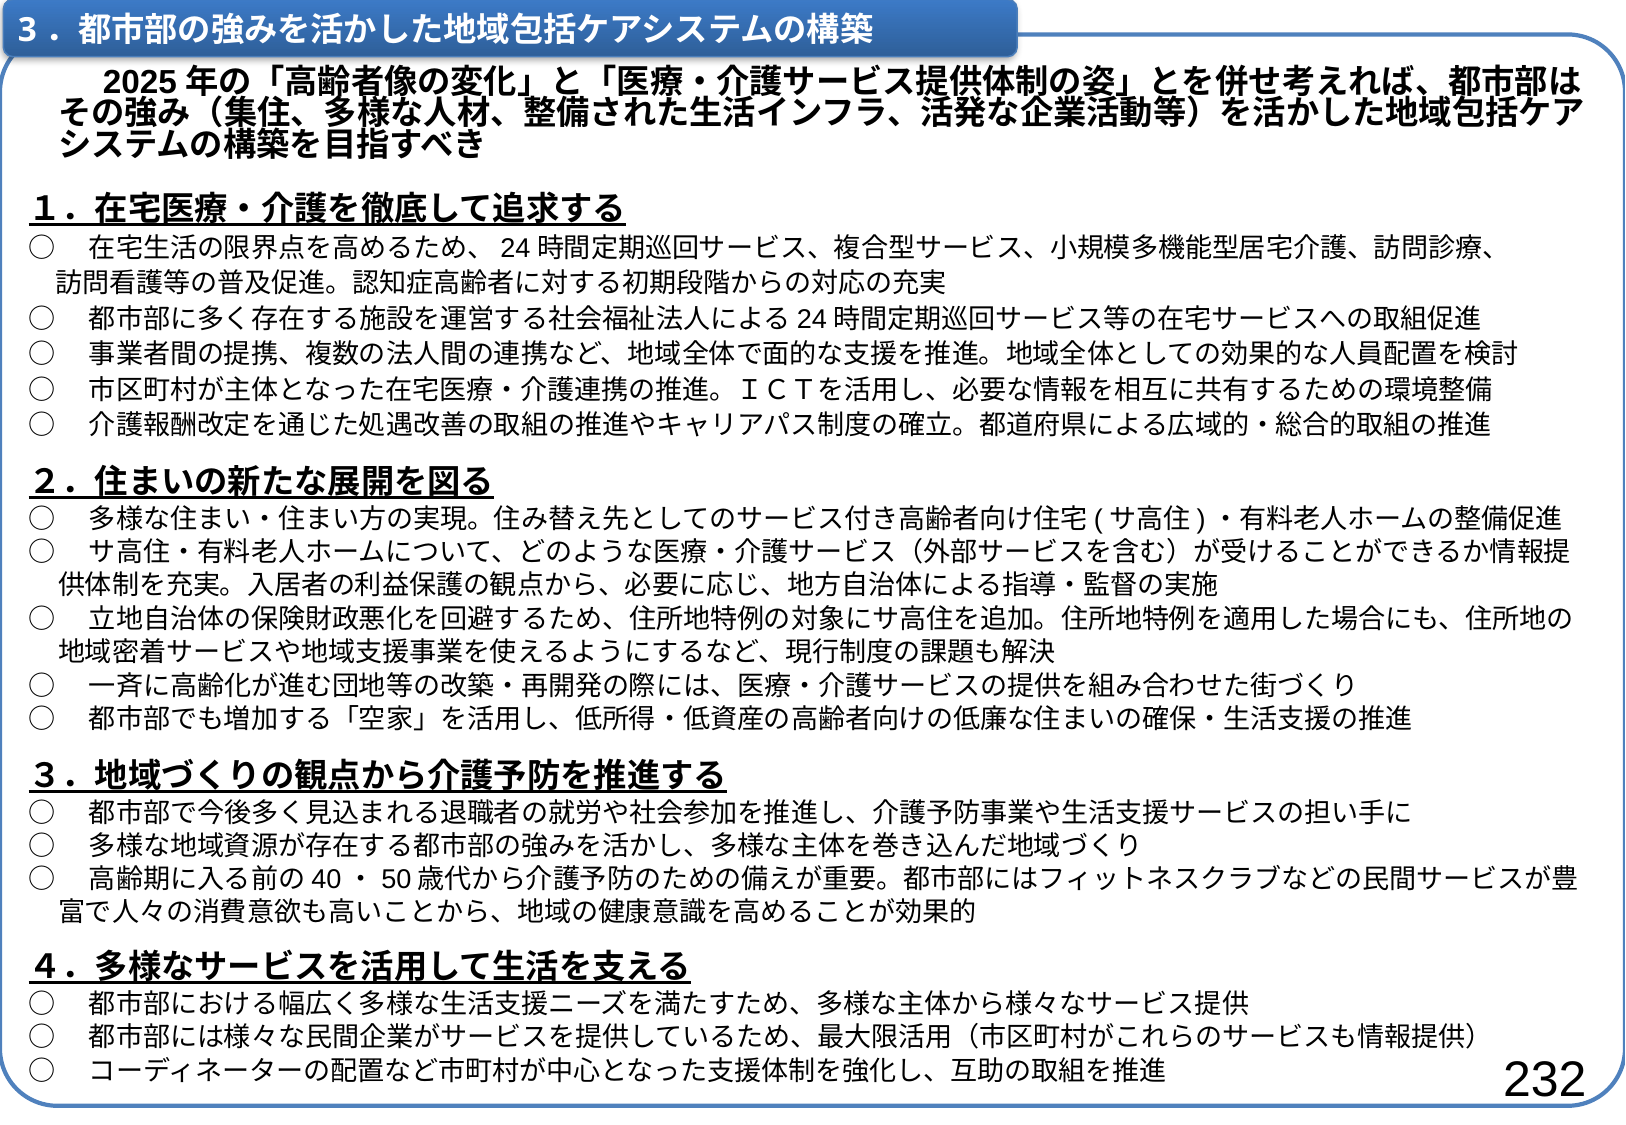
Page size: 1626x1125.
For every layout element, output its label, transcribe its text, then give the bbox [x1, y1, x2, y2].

text_box 232 [1485, 1046, 1602, 1107]
text_box 2025年の「高齢者像の変化」と「医療・介護サービス提供体制の姿」とを併せ考えれば、都市部はその強み（集住、多様な人材、整備された生活インフラ、活発な企業活動等）を活かした地域包括ケアシステムの構築を目指すべき １．在宅医療・介護を徹底して追求する ○ 在宅生活の限界点を高めるため、24時間定期巡回サービス、複合型サービス、小規模多機能型居宅介護、訪問診療、 訪問看護等の普及促進。認知症高齢者に対する初期段階からの対応の充実 ○ 都市部に多く存在する施設を運営する社会福祉法人による24時間定期巡回サービス等の在宅サービスへの取組促進 ○ 事業者間の提携、複数の法人間の連携など、地域全体で面的な支援を推進。地域全体としての効果的な人員配置を検討 ○ 市区町村が主体となった在宅医療・介護連携の推進。ＩＣＴを活用し、必要な情報を相互に共有するための環境整備 ○ 介護報酬改定を通じた処遇改善の取組の推進やキャリアパス制度の確立。都道府県による広域的・総合的取組の推進 ２．住まいの新たな展開を図る ○ 多様な住まい・住まい方の実現。住み替え先としてのサービス付き高齢者向け住宅(サ高住)・有料老人ホームの整備促進 ○ サ高住・有料老人ホームについて、どのような医療・介護サービス（外部サービスを含む）が受けることができるか情報提供体制を充実。入居者の利益保護の観点から、必要に応じ、地方自治体による指導・監督の実施 ○ 立地自治体の保険財政悪化を回避するため、住所地特例の対象にサ高住を追加。住所地特例を適用した場合にも、住所地の地域密着サービスや地域支援事業を使えるようにするなど、現行制度の課題も解決 ○ 一斉に高齢化が進む団地等の改築・再開発の際には、医療・介護サービスの提供を組み合わせた街づくり ○ 都市部でも増加する「空家」を活用し、低所得・低資産の高齢者向けの低廉な住まいの確保・生活支援の推進 ３．地域づくりの観点から介護予防を推進する ○ 都市部で今後多く見込まれる退職者の就労や社会参加を推進し、介護予防事業や生活支援サービスの担い手に ○ 多様な地域資源が存在する都市部の強みを活かし、多様な主体を巻き込んだ地域づくり ○ 高齢期に入る前の40・50歳代から介護予防のための備えが重要。都市部にはフィットネスクラブなどの民間サービスが豊富で人々の消費意欲も高いことから、地域の健康意識を高めることが効果的 ４．多様なサービスを活用して生活を支える ○ 都市部における幅広く多様な生活支援ニーズを満たすため、多様な主体から様々なサービス提供 ○ 都市部には様々な民間企業がサービスを提供しているため、最大限活用（市区町村がこれらのサービスも情報提供） ○ コーディネーターの配置など市町村が中心となった支援体制を強化し、互助の取組を推進 [0, 32, 1625, 1108]
text_box 3．都市部の強みを活かした地域包括ケアシステムの構築 [2, 0, 1018, 58]
